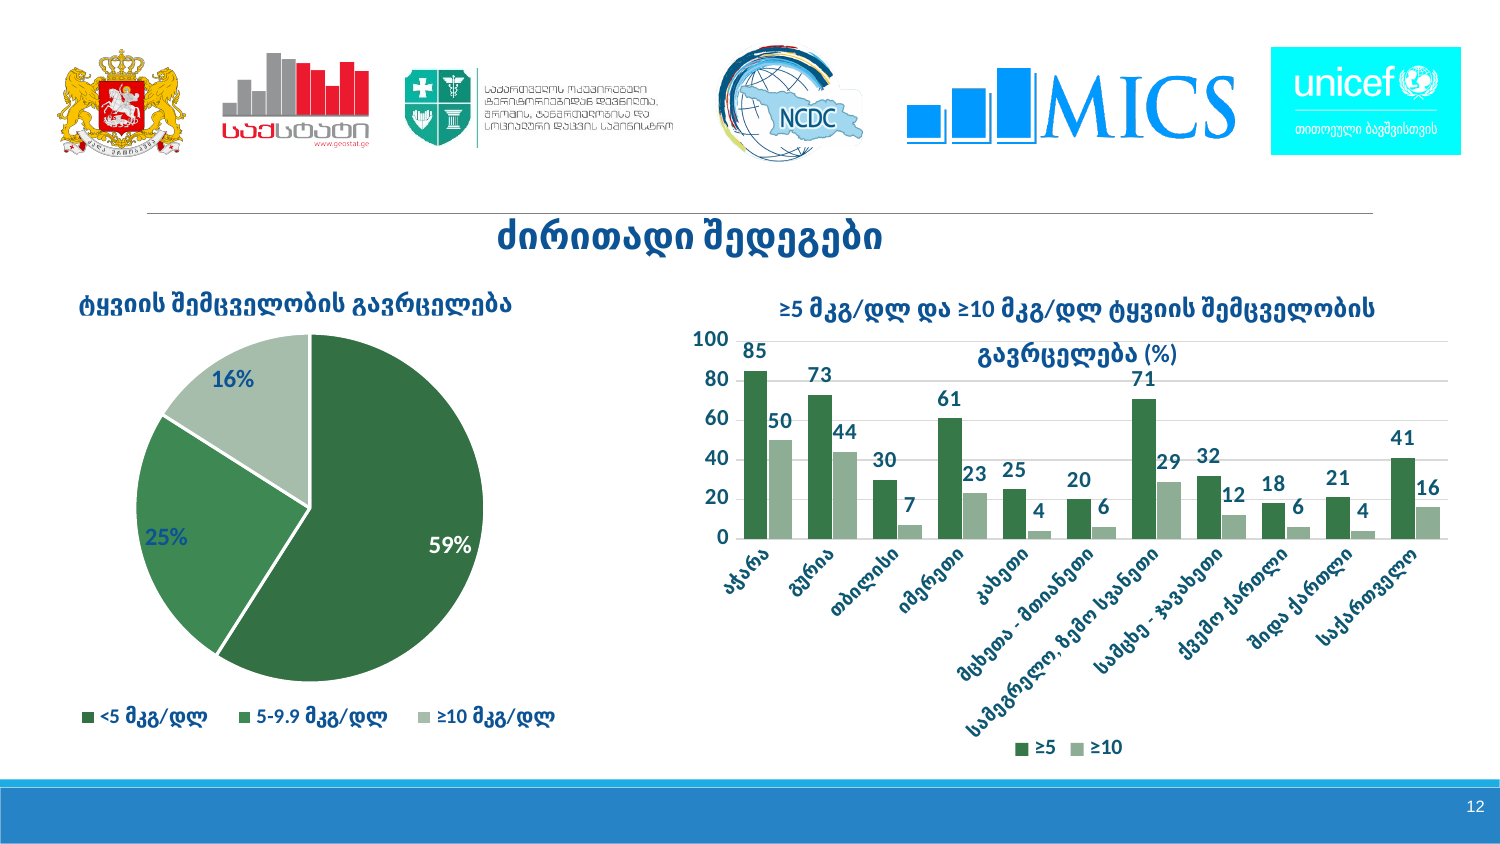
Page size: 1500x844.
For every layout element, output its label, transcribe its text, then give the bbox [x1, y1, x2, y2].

slide_number 12 [1429, 767, 1500, 844]
text_box ≥5 მკგ/დლ და ≥10 მკგ/დლ ტყვიის შემცველობის გავრცელება (%) [689, 266, 1465, 312]
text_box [56, 41, 1461, 166]
chart [28, 314, 639, 768]
list ტყვიის შემცველობის გავრცელება (%) [54, 257, 537, 312]
text_box ძირითადი შედეგები [384, 197, 996, 248]
chart [666, 314, 1472, 768]
